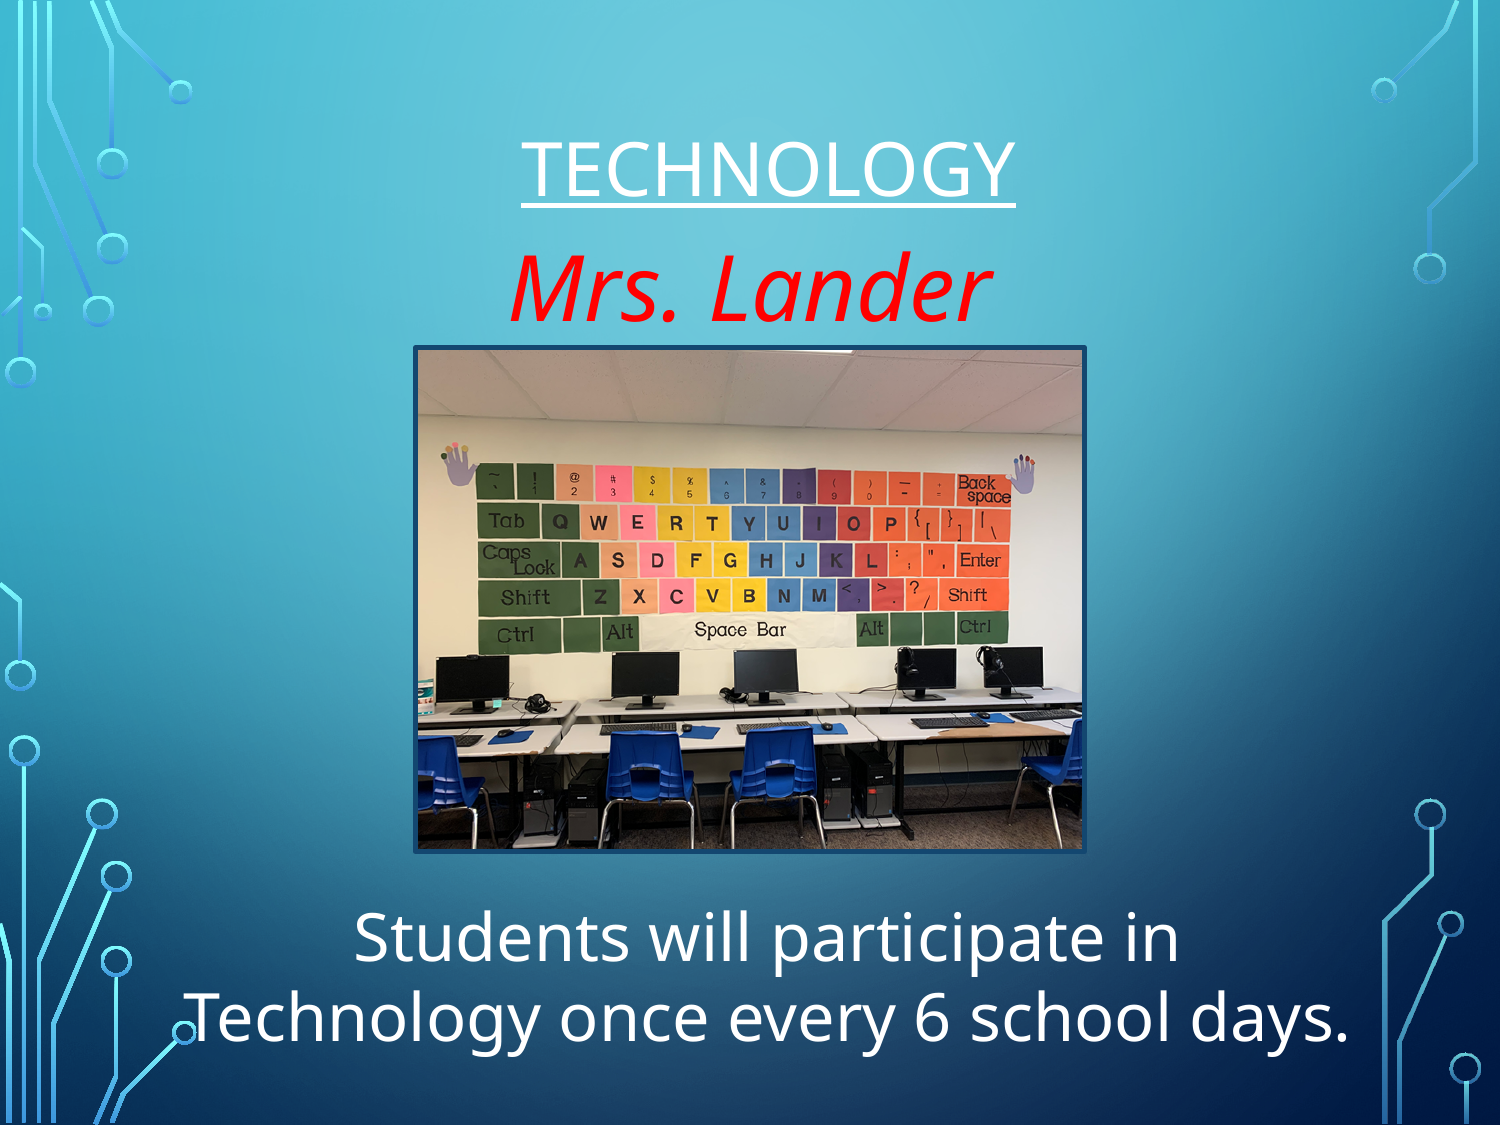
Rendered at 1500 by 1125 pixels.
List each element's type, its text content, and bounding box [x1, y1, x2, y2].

picture [417, 349, 1083, 850]
text_box Students will participate in Technology once every 6 school days. [168, 887, 1369, 1063]
subtitle Mrs. Lander [0, 200, 1500, 539]
title technology [62, 97, 1475, 200]
